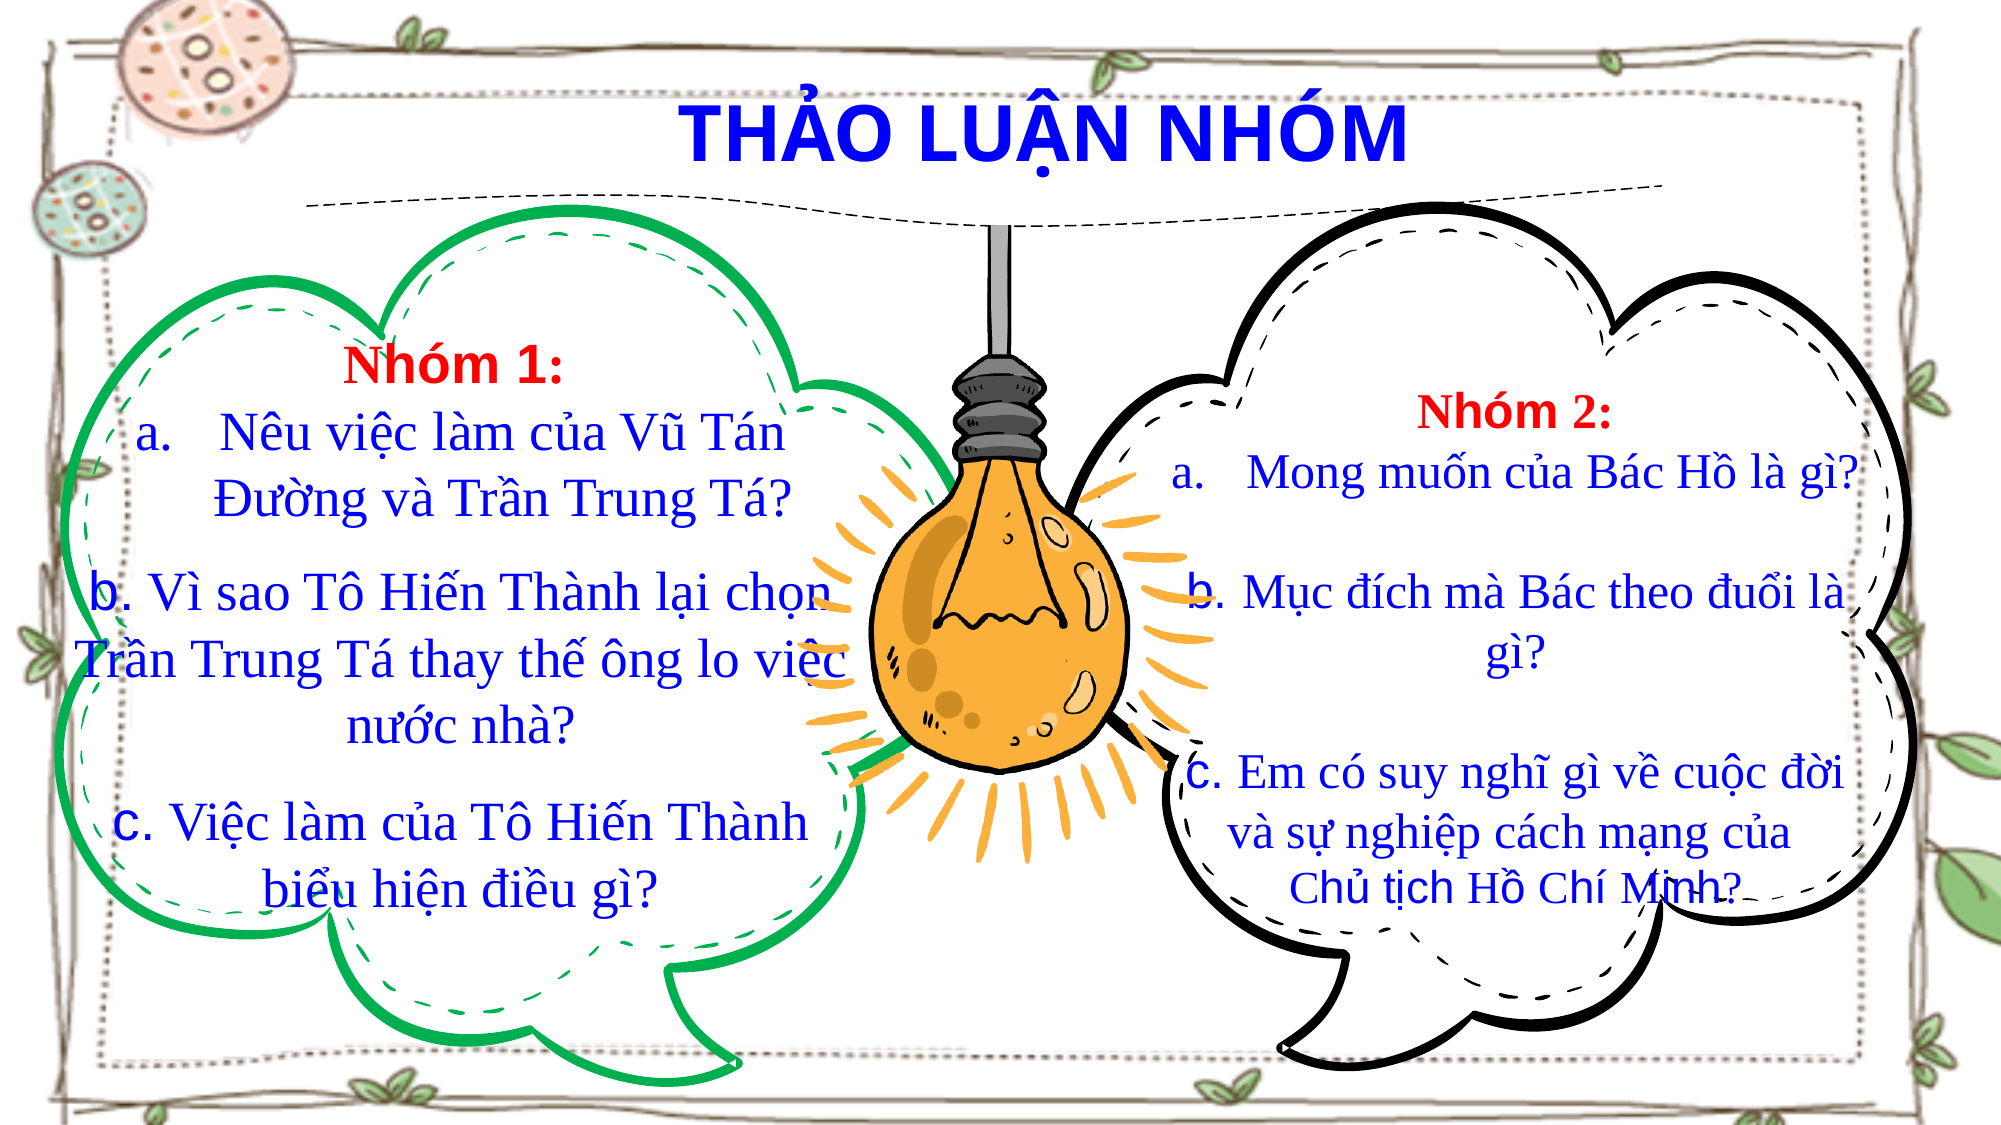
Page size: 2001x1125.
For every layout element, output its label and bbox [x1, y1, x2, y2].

text_box [34, 200, 989, 1099]
text_box [1047, 197, 1936, 1083]
text_box [306, 76, 1751, 227]
picture [0, 0, 2001, 1125]
